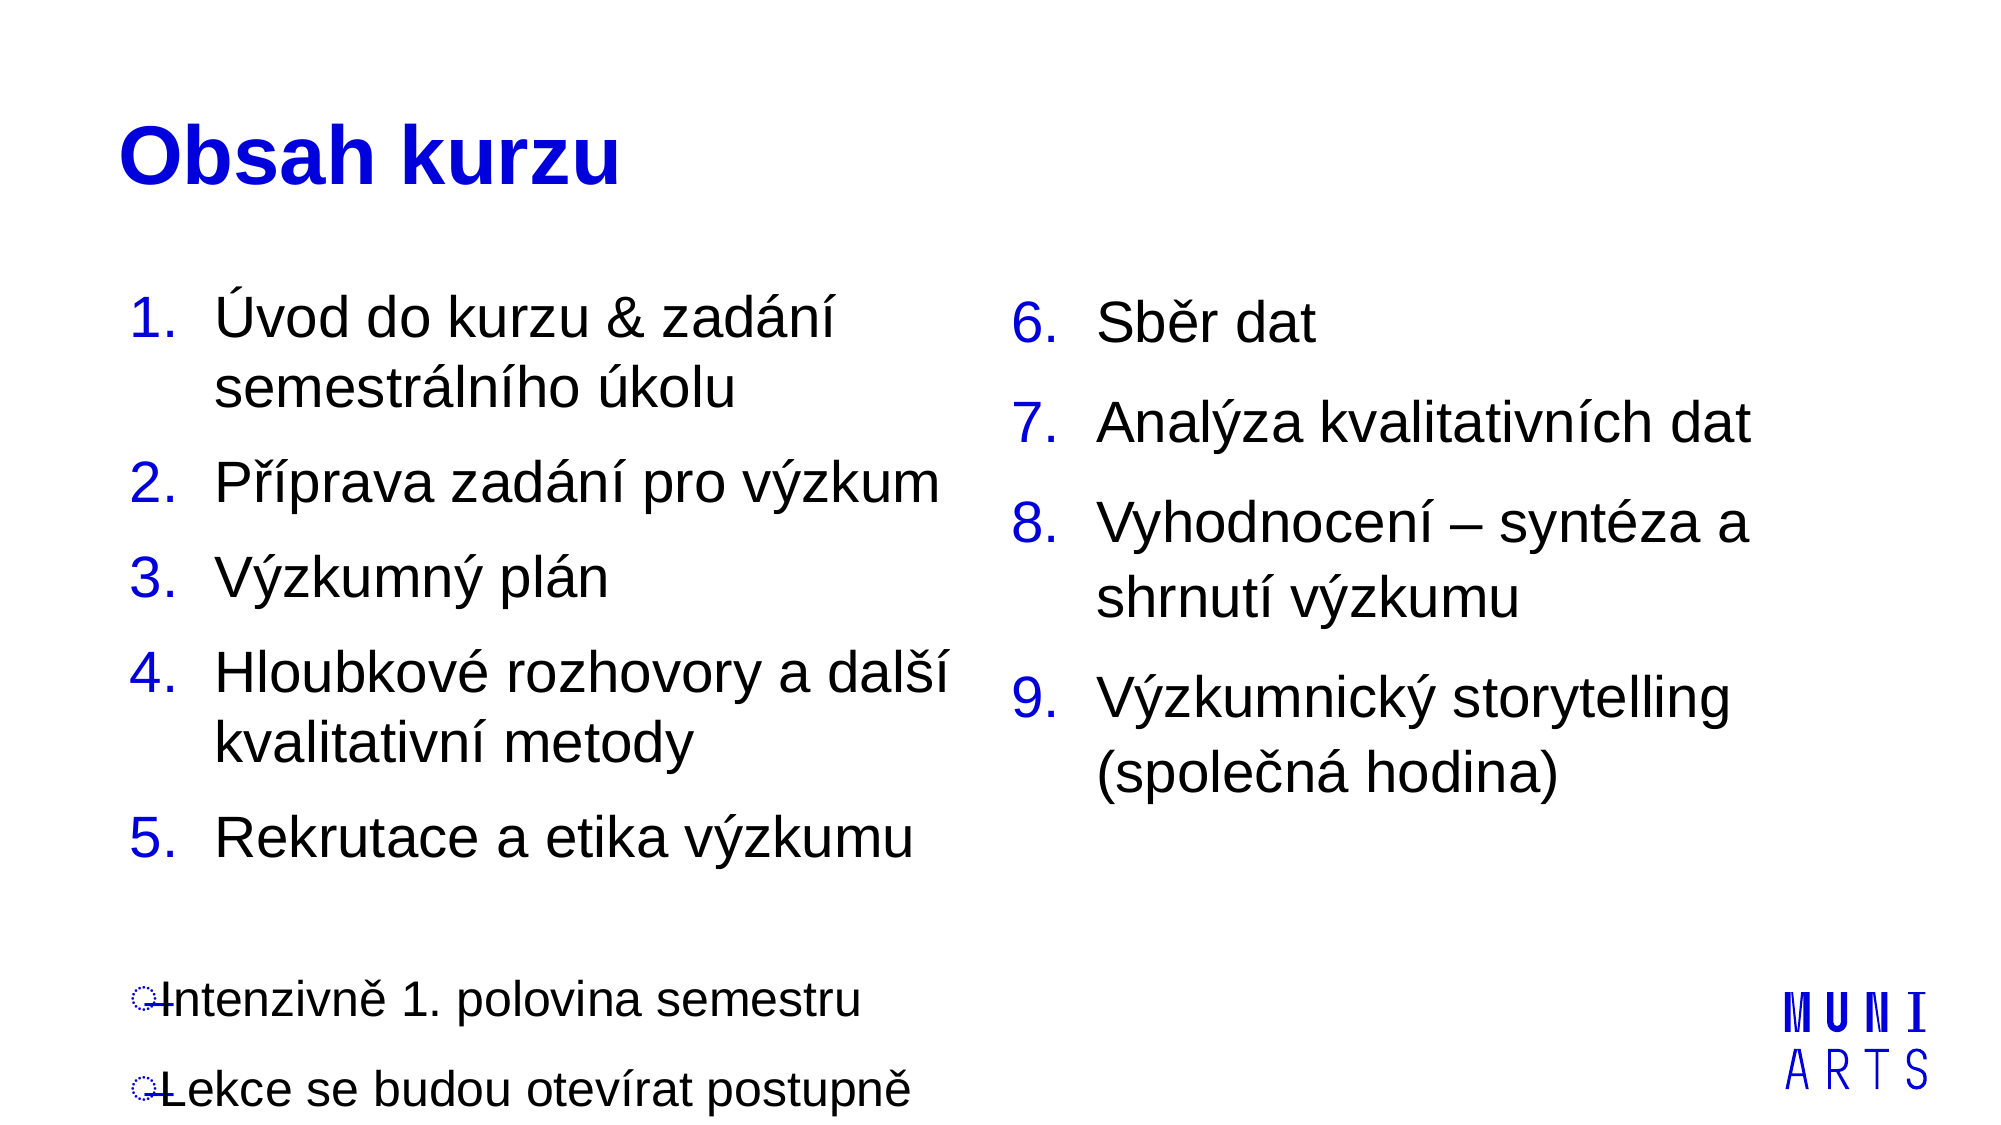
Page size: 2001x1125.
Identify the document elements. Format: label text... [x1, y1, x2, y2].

text_box Sběr dat Analýza kvalitativních dat Vyhodnocení – syntéza a shrnutí výzkumu Výzkumnický storytelling (společná hodina) [999, 279, 1857, 959]
title Obsah kurzu [118, 118, 1883, 193]
text_box Intenzivně 1. polovina semestru Lekce se budou otevírat postupně [118, 936, 1402, 1075]
list Úvod do kurzu & zadání semestrálního úkolu Příprava zadání pro výzkum Výzkumný plán Hloubkové rozhovory a další kvalitativní metody Rekrutace a etika výzkumu [118, 279, 975, 936]
